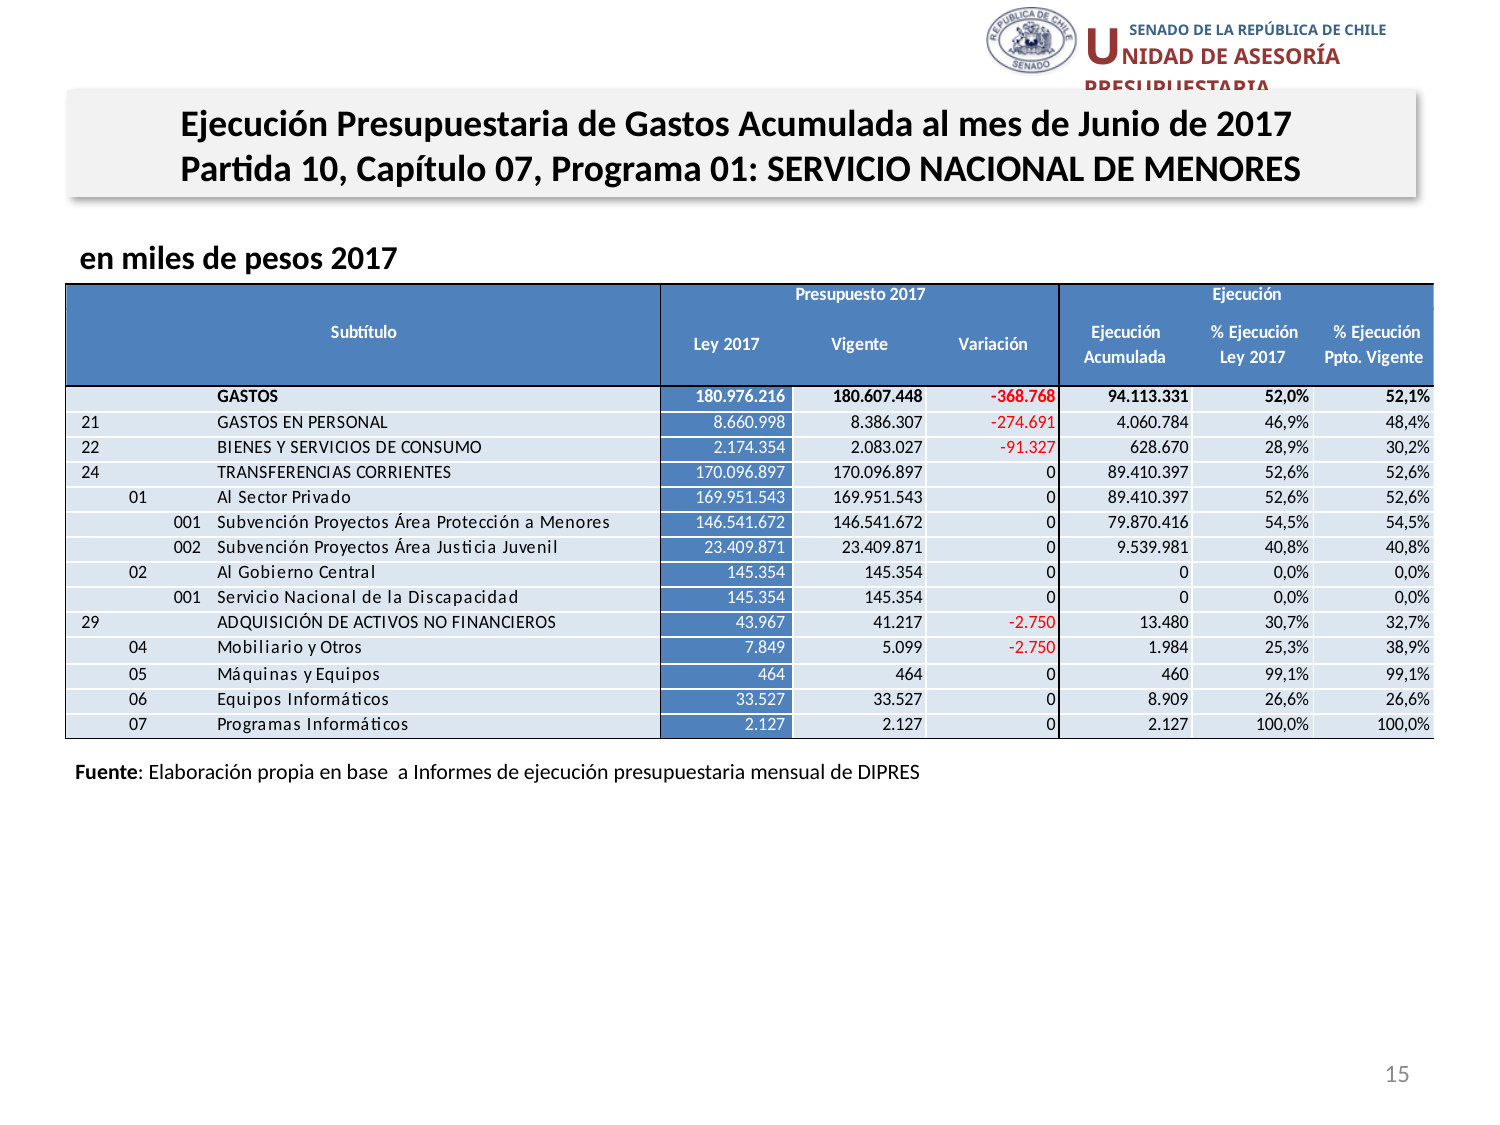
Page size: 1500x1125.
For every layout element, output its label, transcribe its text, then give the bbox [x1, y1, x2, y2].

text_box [64, 283, 1436, 740]
text_box en miles de pesos 2017 [64, 228, 1415, 280]
footer Fuente: Elaboración propia en base a Informes de ejecución presupuestaria mensual de DIPRES [60, 750, 1440, 811]
text_box Ejecución Presupuestaria de Gastos Acumulada al mes de Junio de 2017 Partida 10, Capítulo 07, Programa 01: SERVICIO NACIONAL DE MENORES [67, 90, 1415, 197]
slide_number 15 [1074, 1042, 1425, 1103]
picture [986, 7, 1079, 76]
